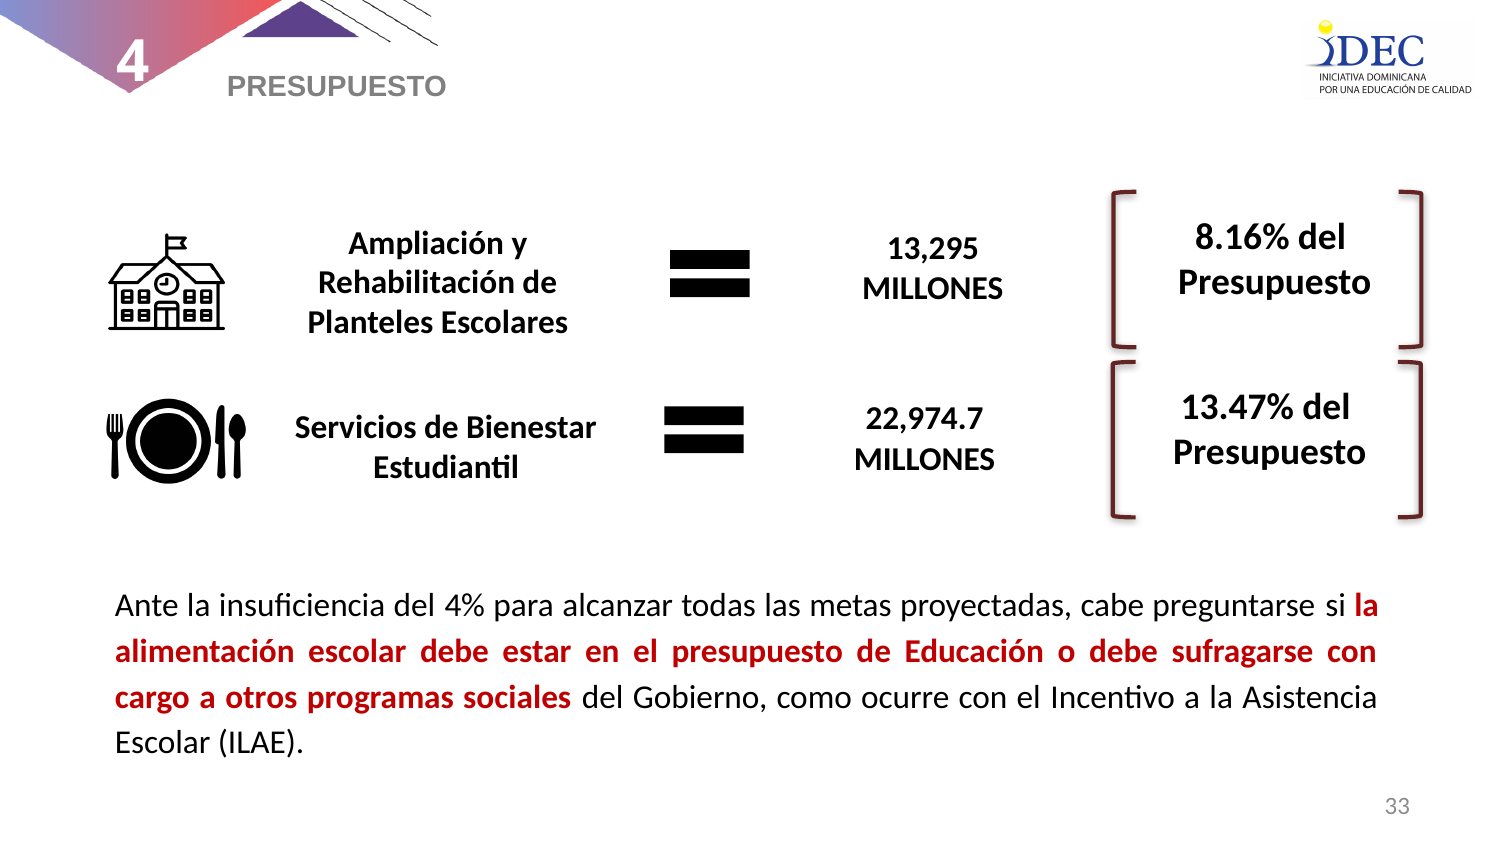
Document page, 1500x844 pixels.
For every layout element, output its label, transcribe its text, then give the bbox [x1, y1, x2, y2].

text_box Ante la insuficiencia del 4% para alcanzar todas las metas proyectadas, cabe preguntarse si la alimentación escolar debe estar en el presupuesto de Educación o debe sufragarse con cargo a otros programas sociales del Gobierno, como ocurre con el Incentivo a la Asistencia Escolar (ILAE). [100, 562, 1394, 781]
picture [0, 0, 1498, 102]
picture [98, 367, 250, 519]
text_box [108, 191, 1426, 348]
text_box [228, 361, 1422, 518]
slide_number 33 [1074, 782, 1425, 827]
